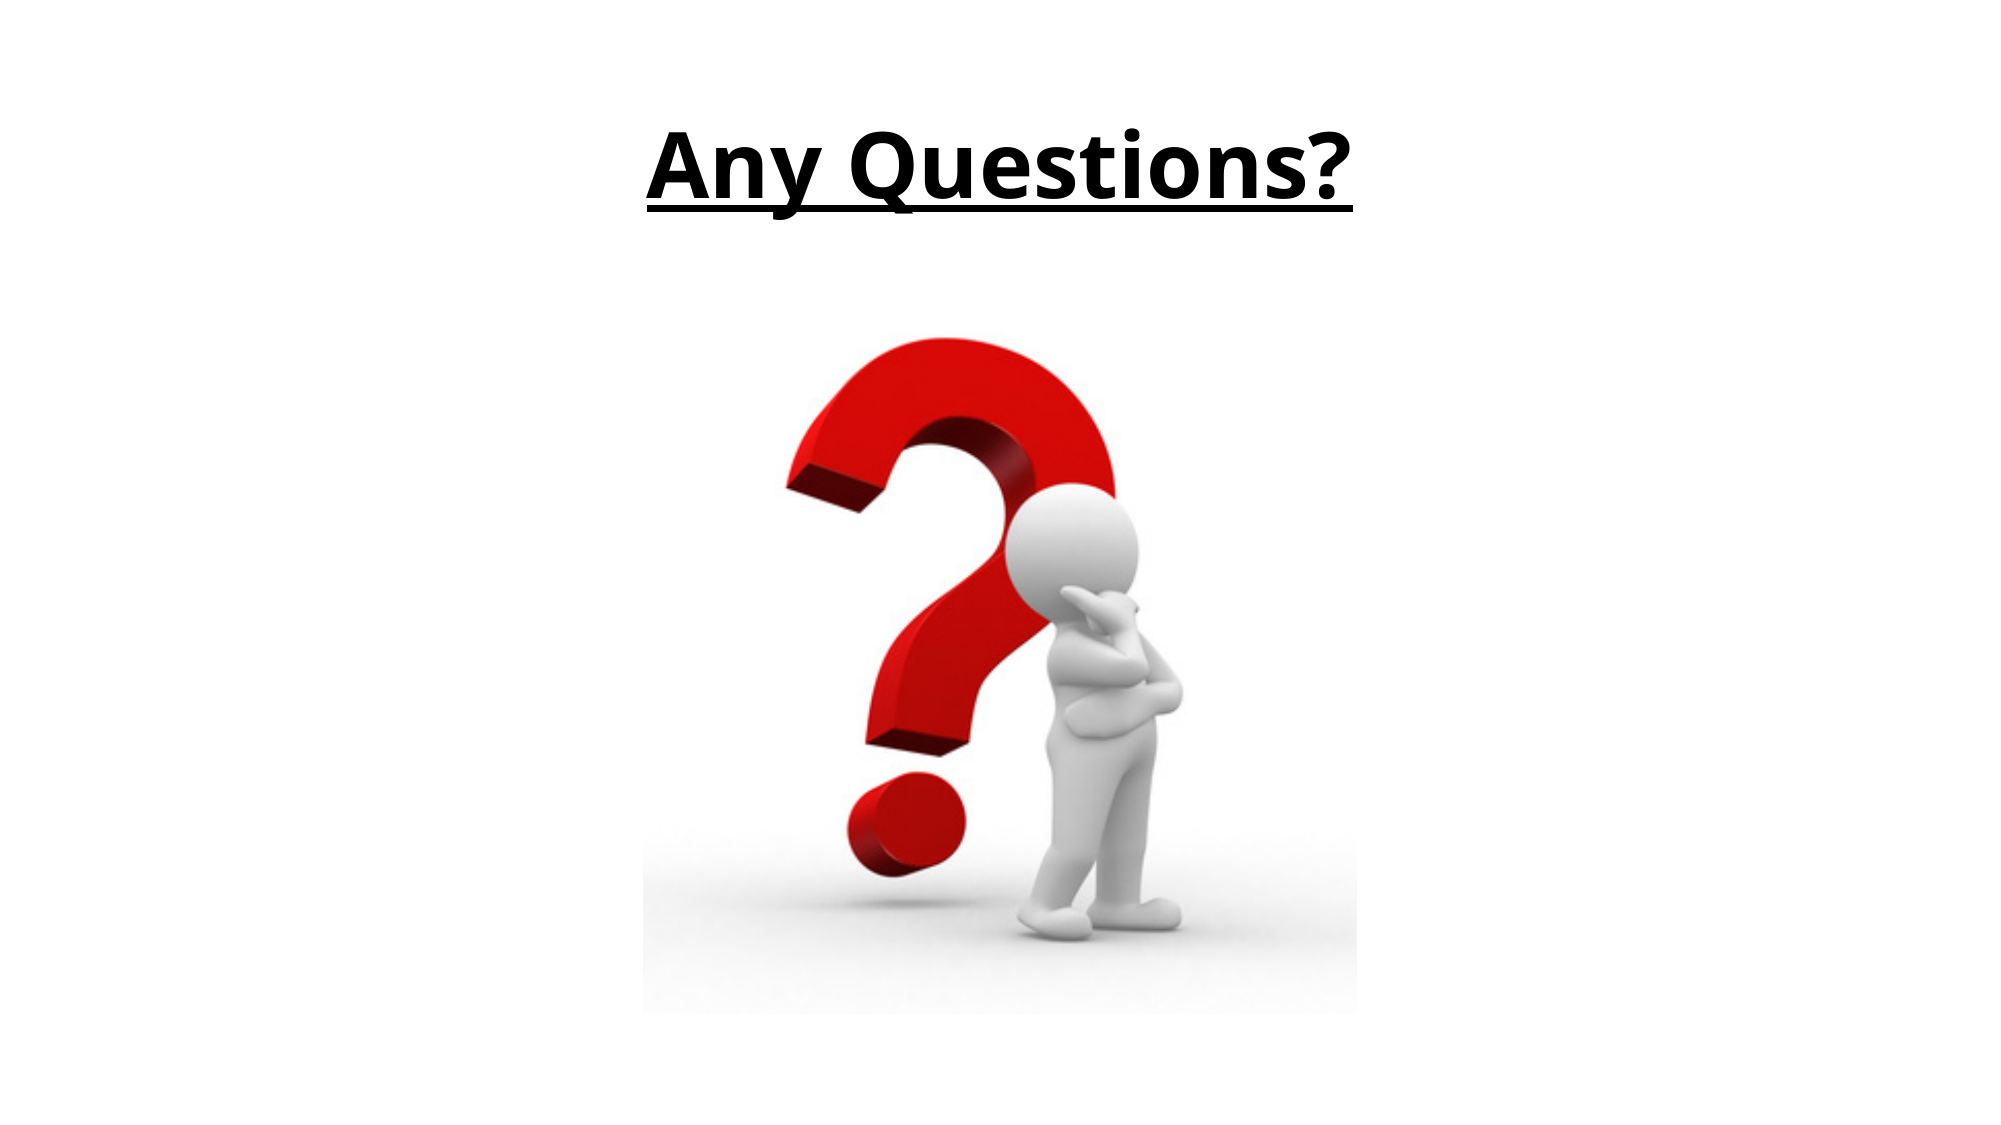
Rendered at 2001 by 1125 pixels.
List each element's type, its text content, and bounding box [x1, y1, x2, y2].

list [643, 299, 1357, 1014]
title Any Questions? [137, 59, 1863, 278]
